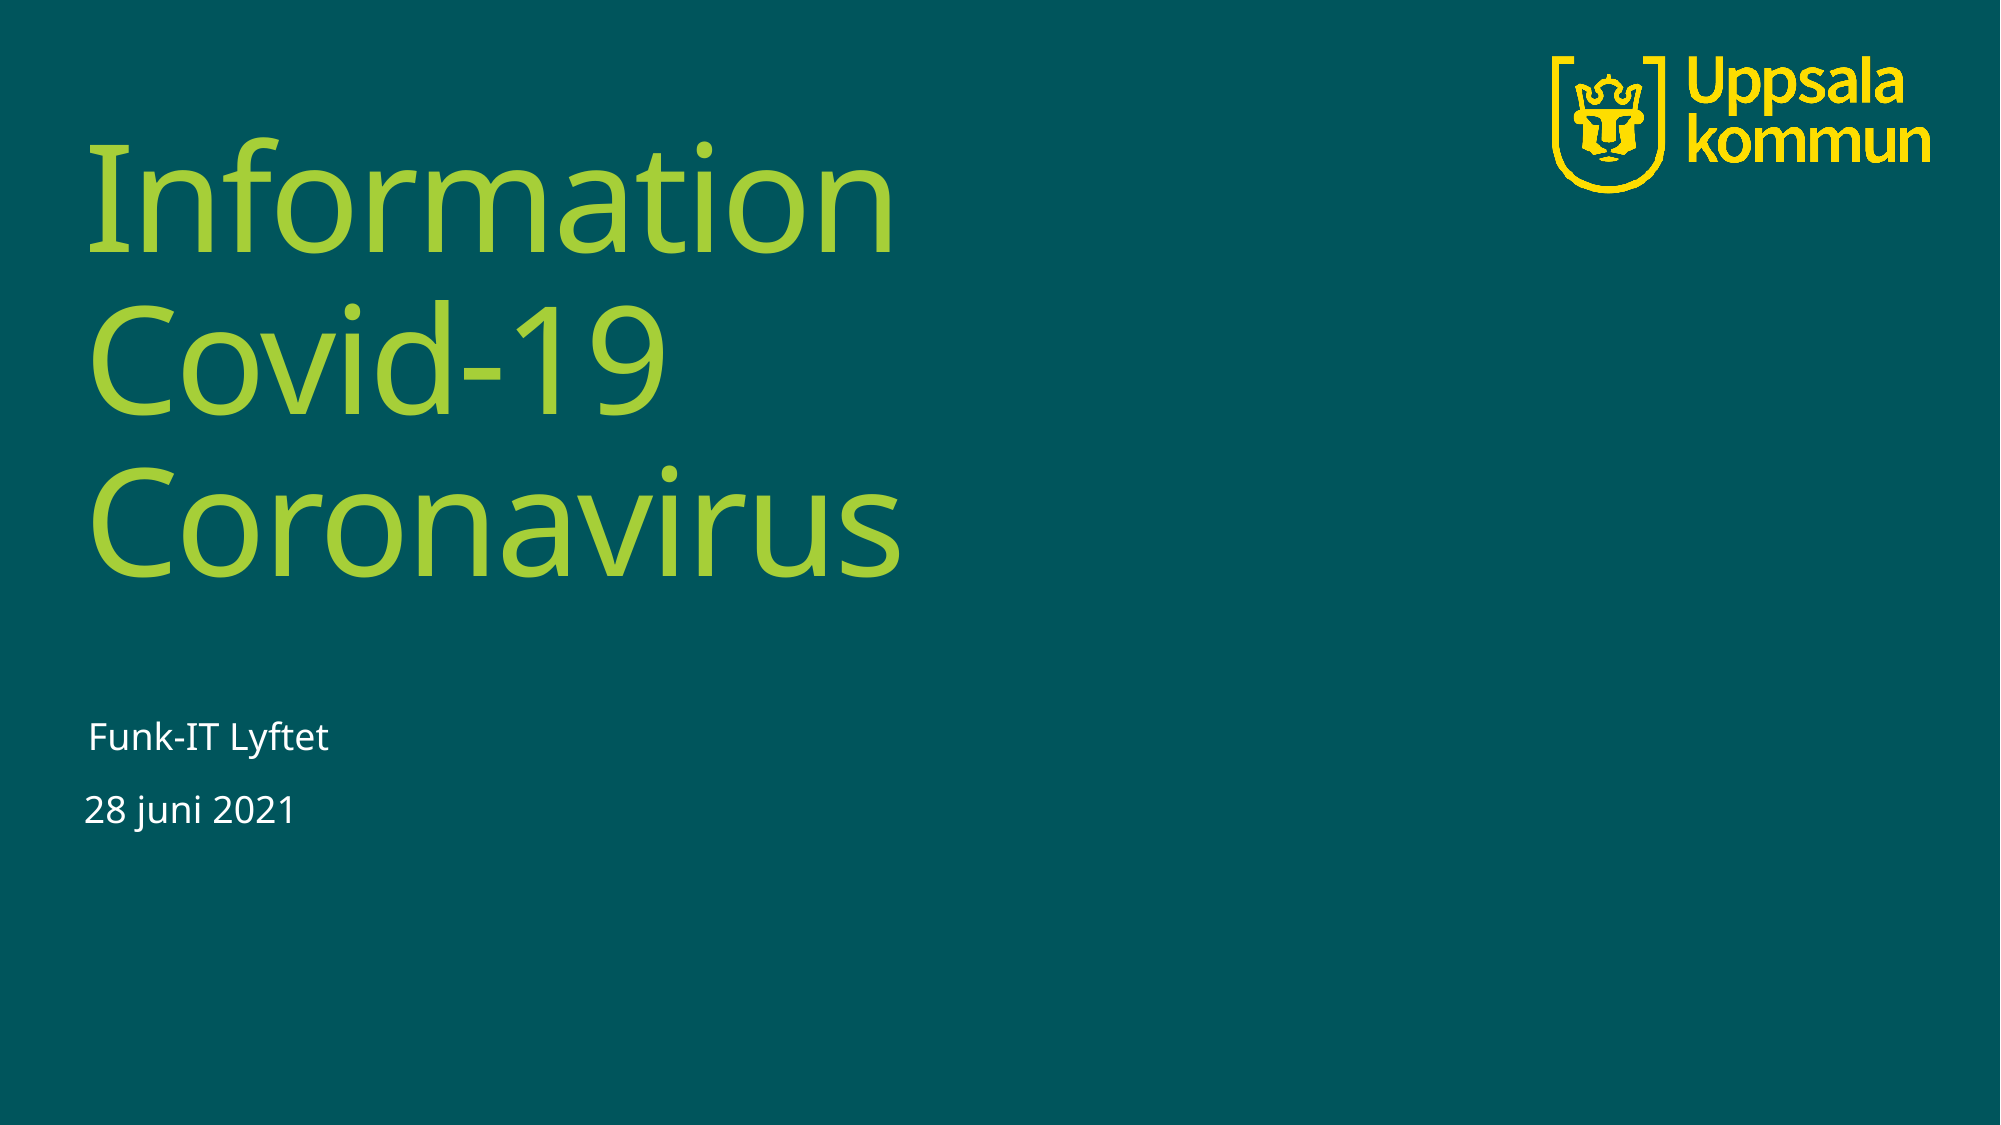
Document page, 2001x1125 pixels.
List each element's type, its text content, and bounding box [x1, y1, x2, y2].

title Information Covid-19 Coronavirus [69, 278, 1416, 617]
list Funk-IT Lyftet [72, 710, 1416, 769]
list 28 juni 2021 [68, 783, 1412, 837]
picture [1528, 33, 1952, 216]
